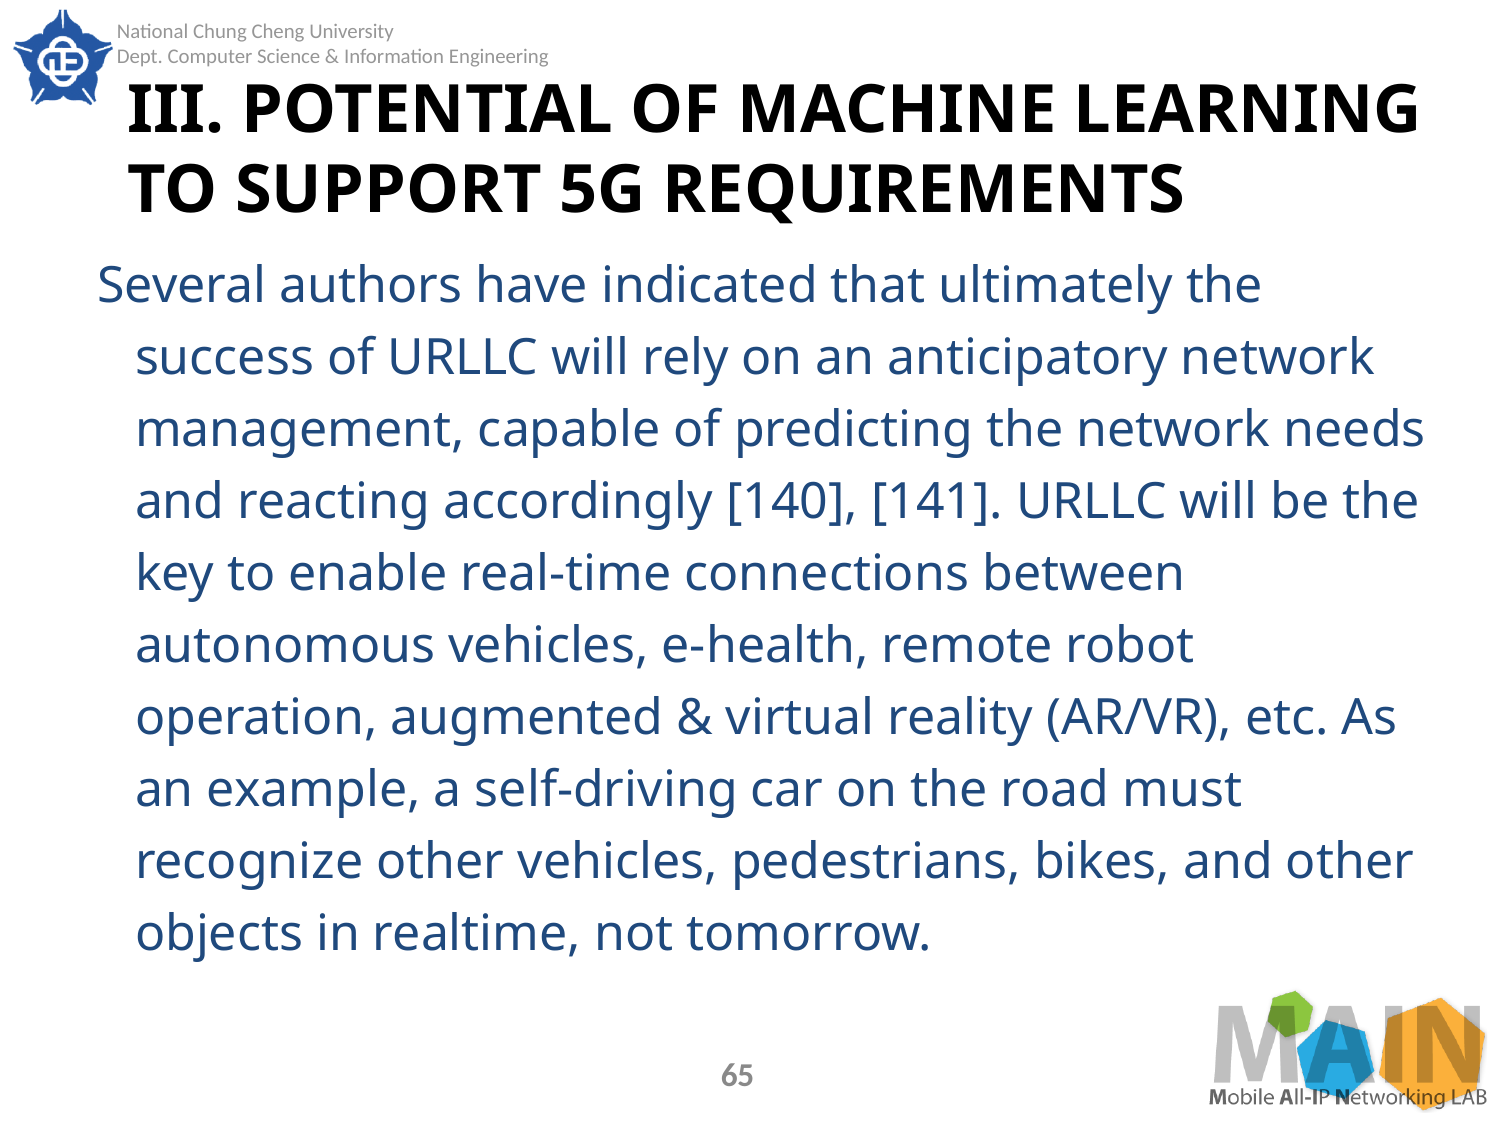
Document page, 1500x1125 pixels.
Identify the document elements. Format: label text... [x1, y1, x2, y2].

picture [1050, 987, 1488, 1113]
title III. POTENTIAL OF MACHINE LEARNING TO SUPPORT 5G REQUIREMENTS [112, 122, 1464, 233]
slide_number 65 [562, 1042, 913, 1103]
list Several authors have indicated that ultimately the success of URLLC will rely on an anticipatory network management, capable of predicting the network needs and reacting accordingly [140], [141]. URLLC will be the key to enable real-time connections between autonomous vehicles, e-health, remote robot operation, augmented & virtual reality (AR/VR), etc. As an example, a self-driving car on the road must recognize other vehicles, pedestrians, bikes, and other objects in realtime, not tomorrow. [45, 233, 1464, 999]
picture [0, 0, 126, 113]
picture [119, 51, 126, 62]
